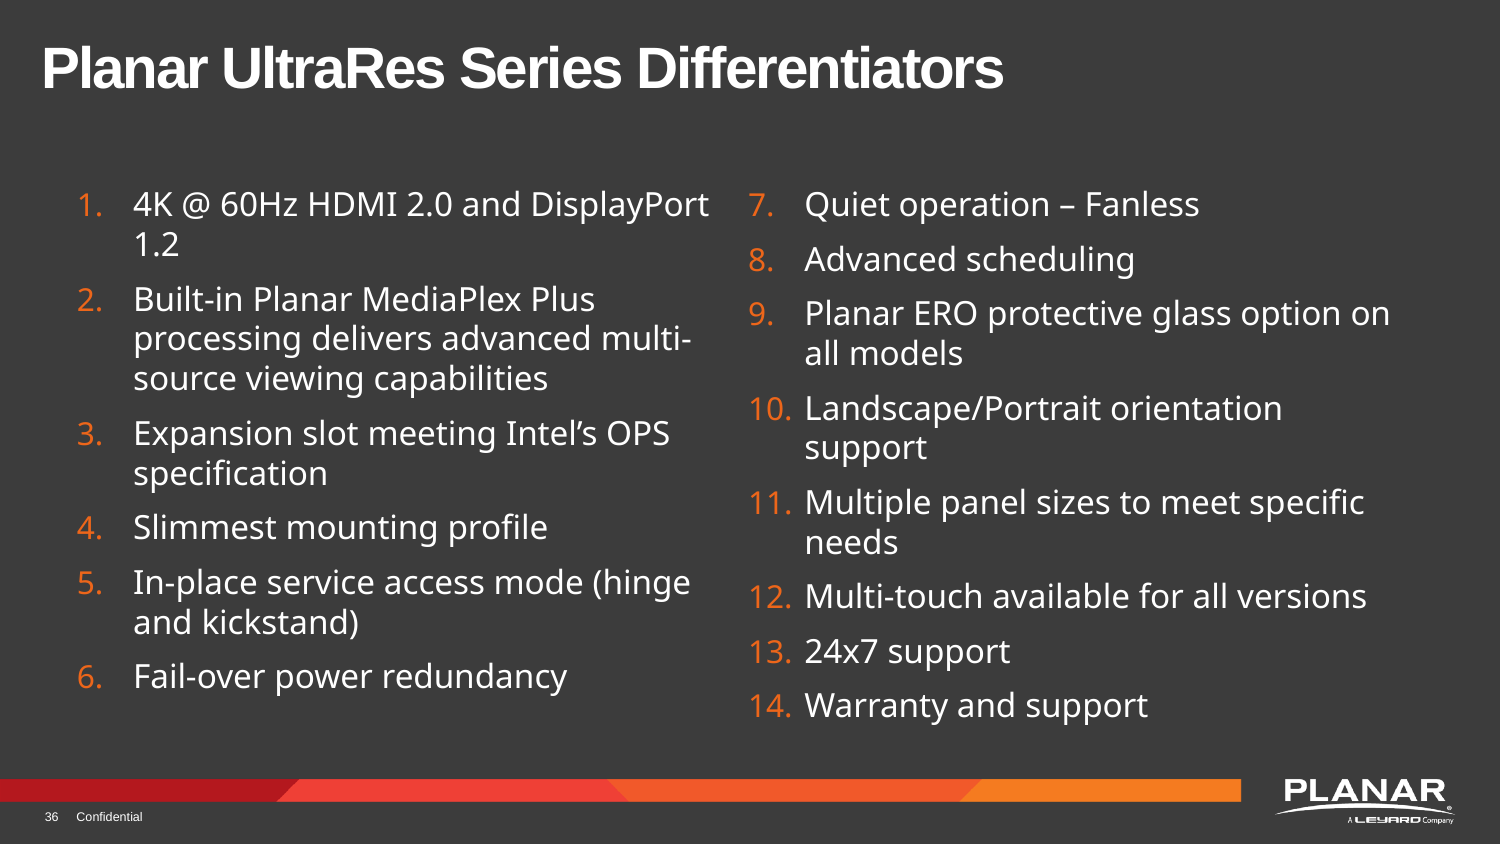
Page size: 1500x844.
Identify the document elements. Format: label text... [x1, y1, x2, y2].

list 4K @ 60Hz HDMI 2.0 and DisplayPort 1.2 Built-in Planar MediaPlex Plus processing delivers advanced multi-source viewing capabilities Expansion slot meeting Intel’s OPS specification Slimmest mounting profile In-place service access mode (hinge and kickstand) Fail-over power redundancy Quiet operation – Fanless Advanced scheduling Planar ERO protective glass option on all models Landscape/Portrait orientation support Multiple panel sizes to meet specific needs Multi-touch available for all versions 24x7 support Warranty and support [50, 175, 1423, 289]
title Planar UltraRes Series Differentiators [26, 22, 1302, 99]
picture [0, 776, 1496, 844]
